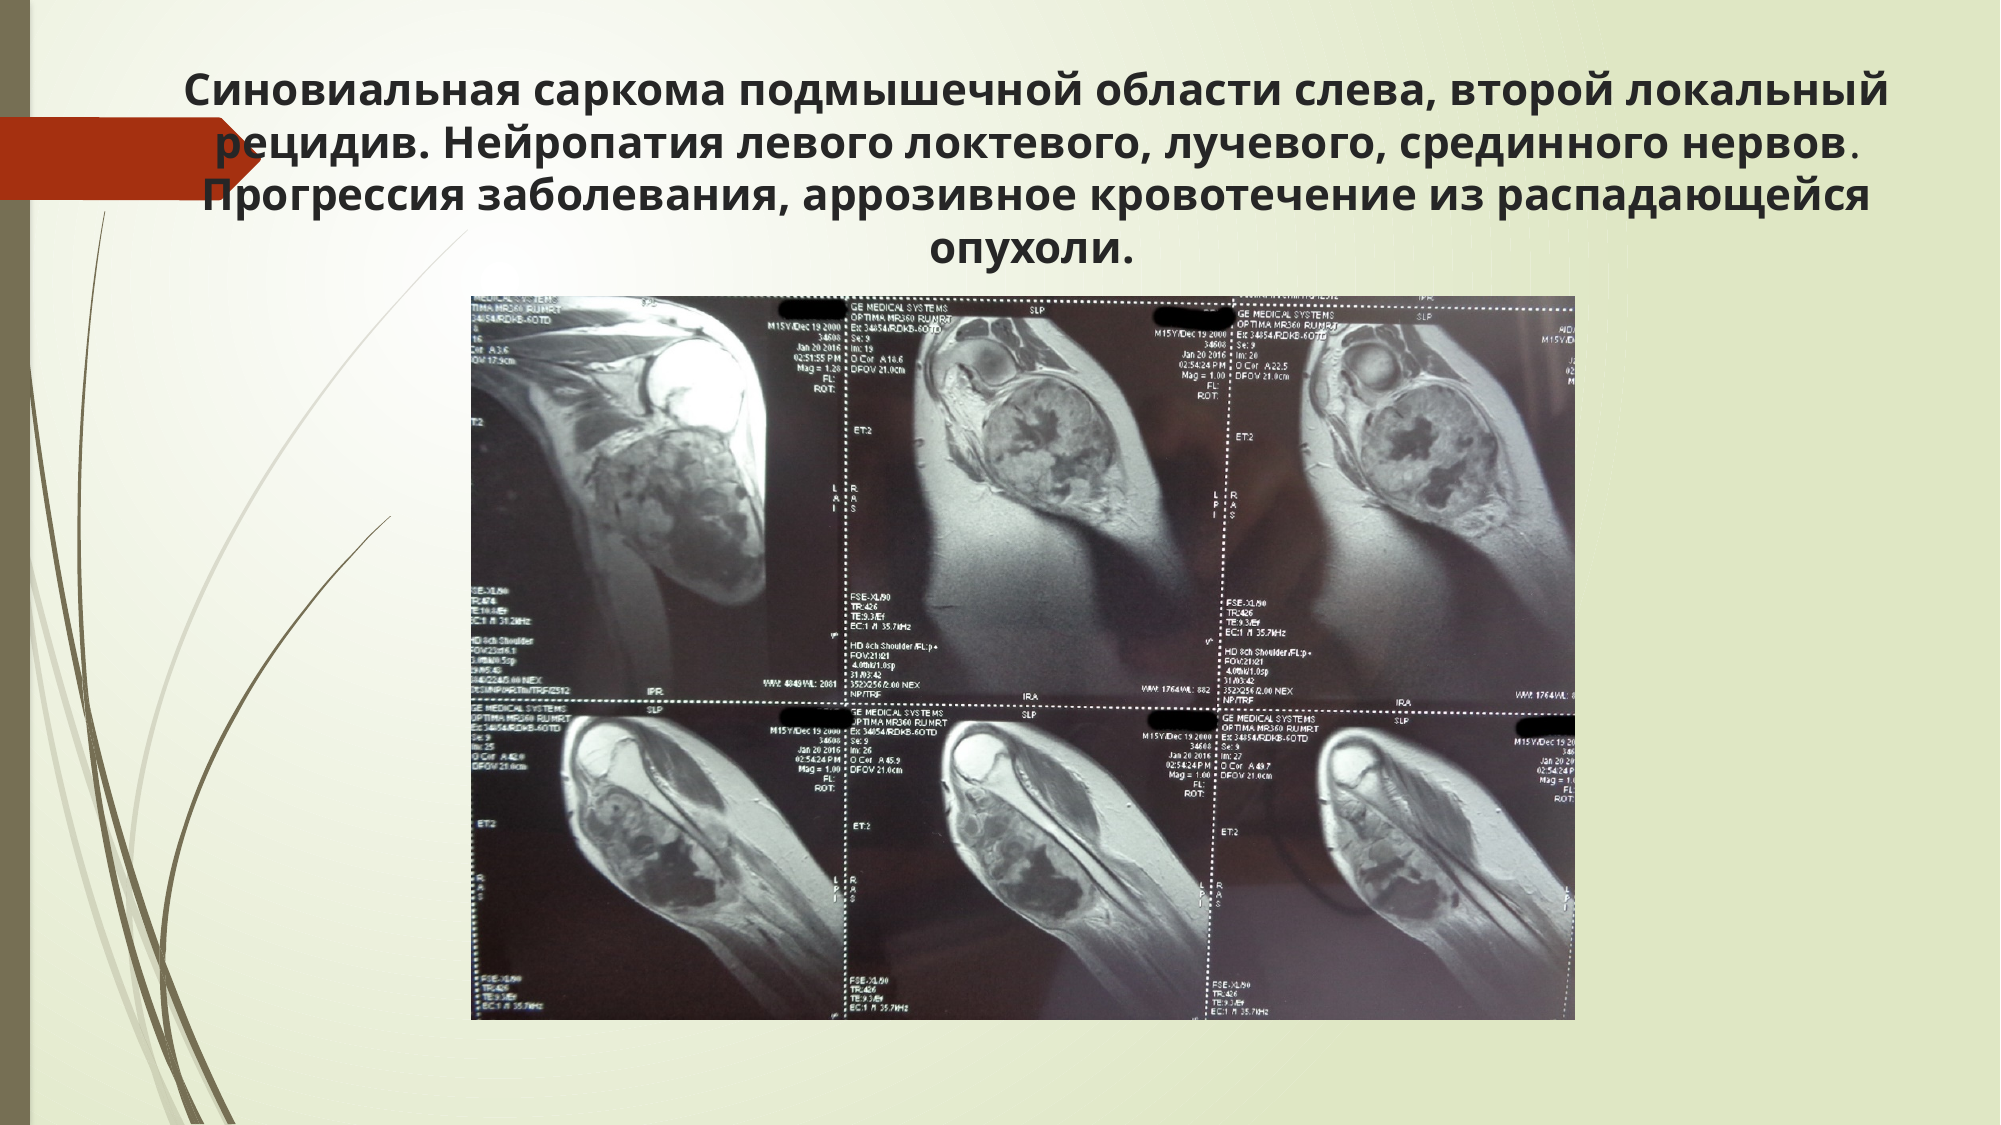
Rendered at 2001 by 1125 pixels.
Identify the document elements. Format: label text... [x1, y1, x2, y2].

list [471, 296, 1576, 1020]
title Синовиальная саркома подмышечной области слева, второй локальный рецидив. Нейропатия левого локтевого, лучевого, срединного нервов. Прогрессия заболевания, аррозивное кровотечение из распадающейся опухоли. [147, 53, 1929, 281]
